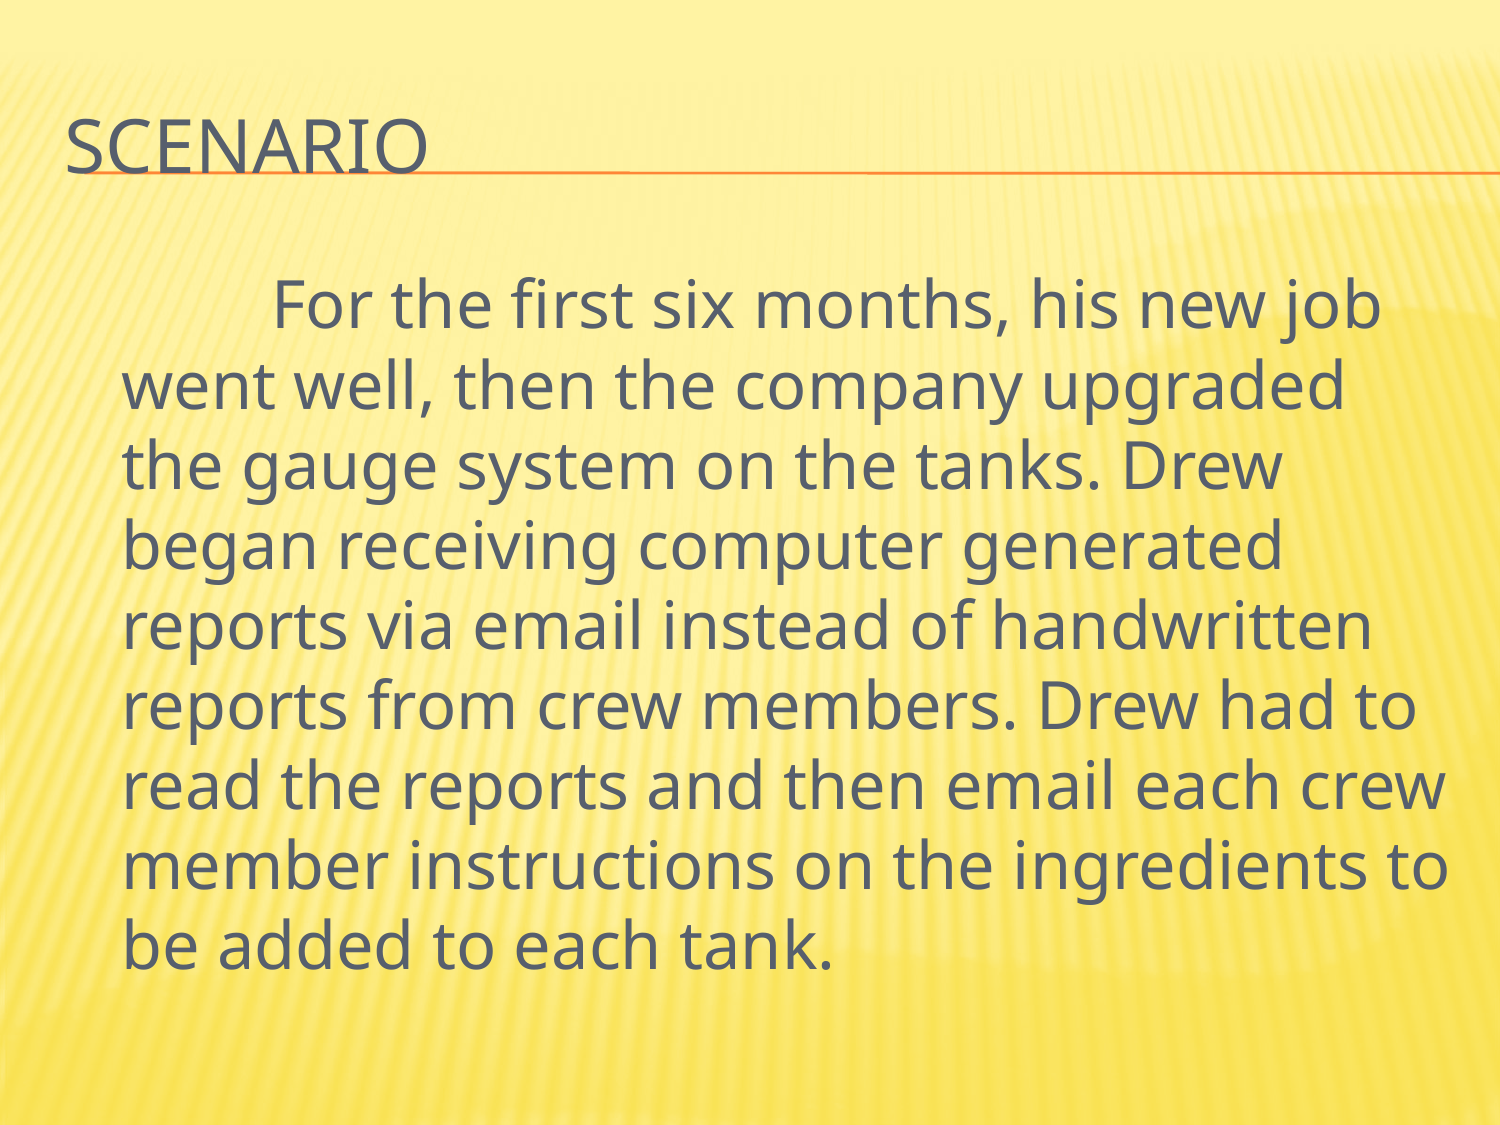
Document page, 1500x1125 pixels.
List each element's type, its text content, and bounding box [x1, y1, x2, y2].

title Scenario [50, 75, 1475, 213]
list For the first six months, his new job went well, then the company upgraded the gauge system on the tanks. Drew began receiving computer generated reports via email instead of handwritten reports from crew members. Drew had to read the reports and then email each crew member instructions on the ingredients to be added to each tank. [50, 254, 1475, 998]
